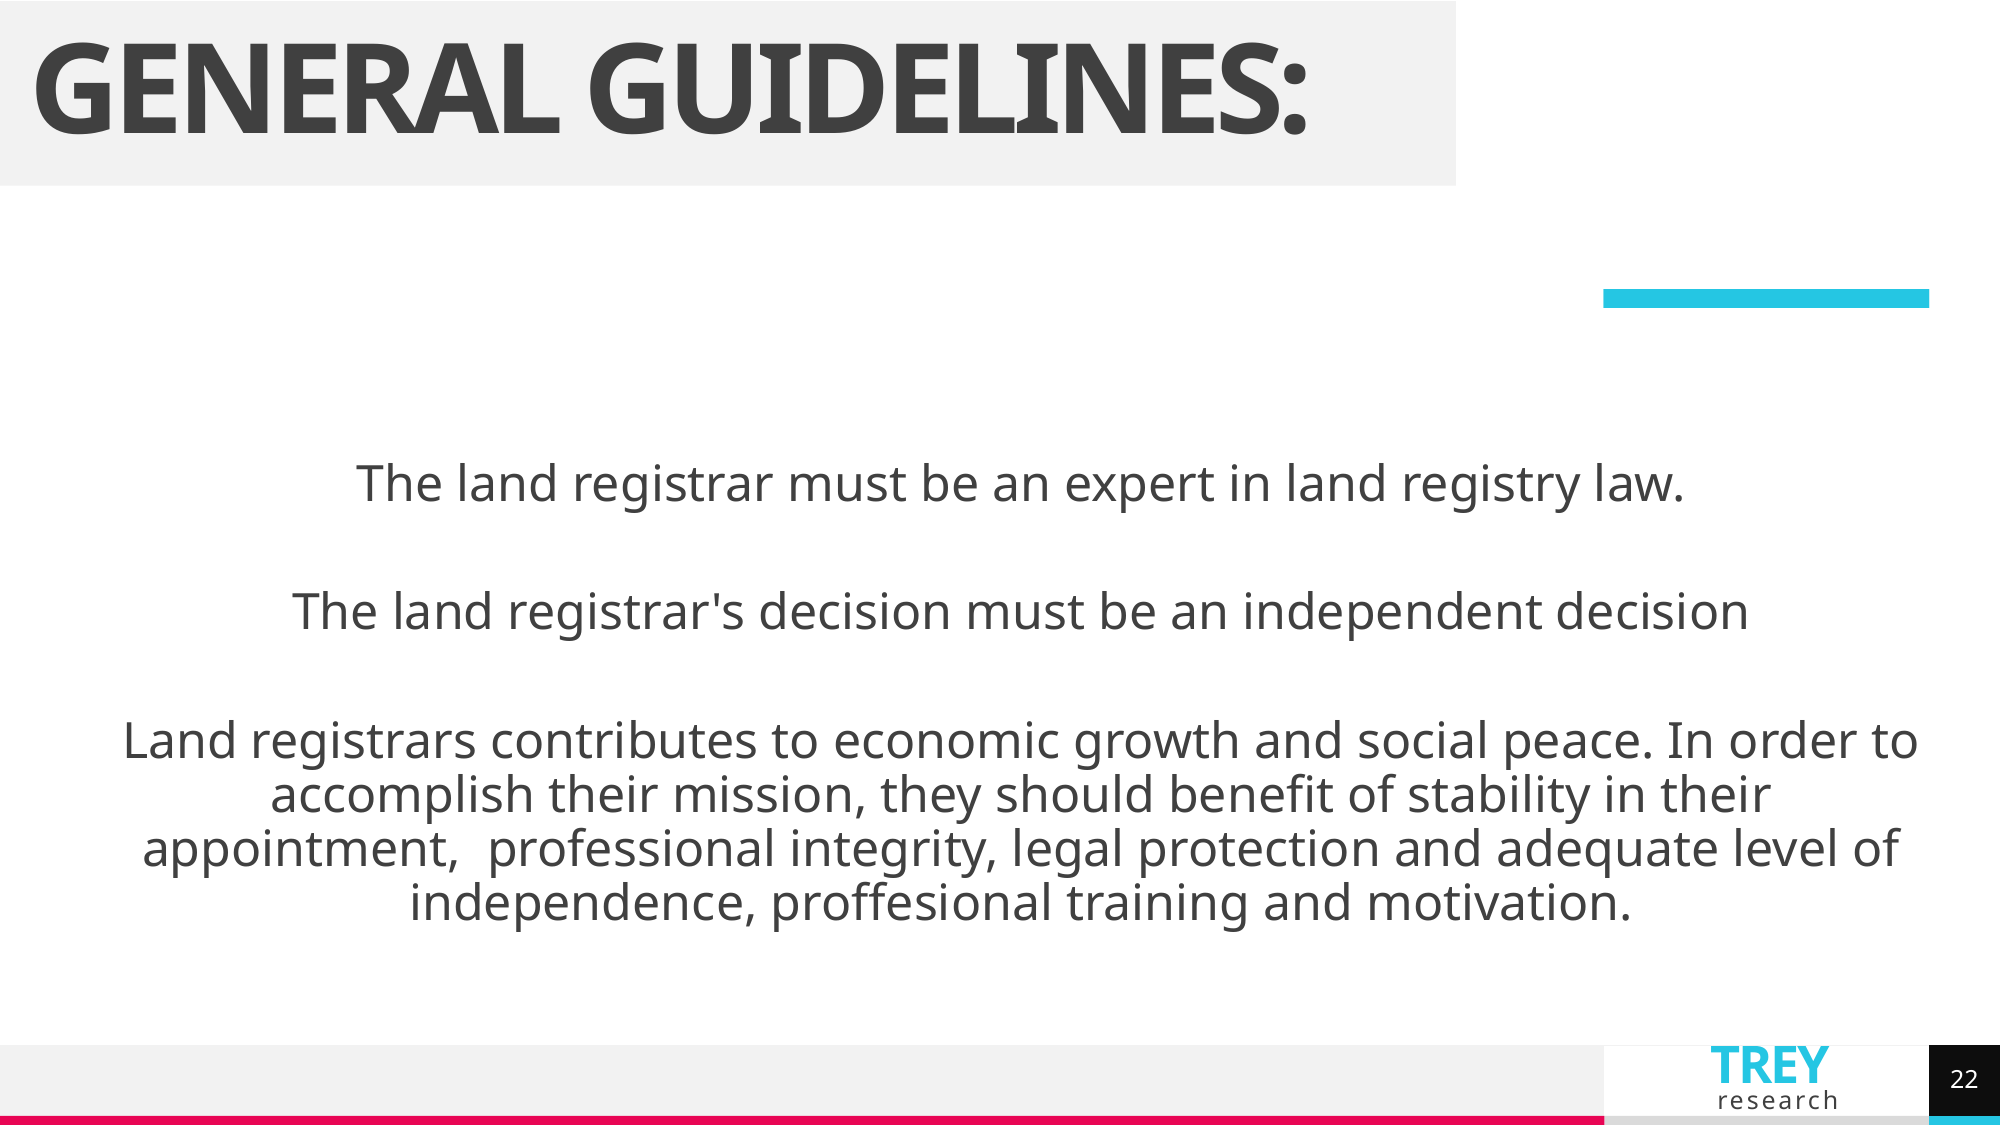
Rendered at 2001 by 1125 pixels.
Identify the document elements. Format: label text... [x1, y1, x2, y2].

slide_number 22 [1929, 1045, 2000, 1116]
list The land registrar must be an expert in land registry law. The land registrar's decision must be an independent decision Land registrars contributes to economic growth and social peace. In order to accomplish their mission, they should benefit of stability in their appointment, professional integrity, legal protection and adequate level of independence, proffesional training and motivation. [70, 205, 1930, 1046]
title GENERAL GUIDELINES: [0, 1, 1456, 186]
